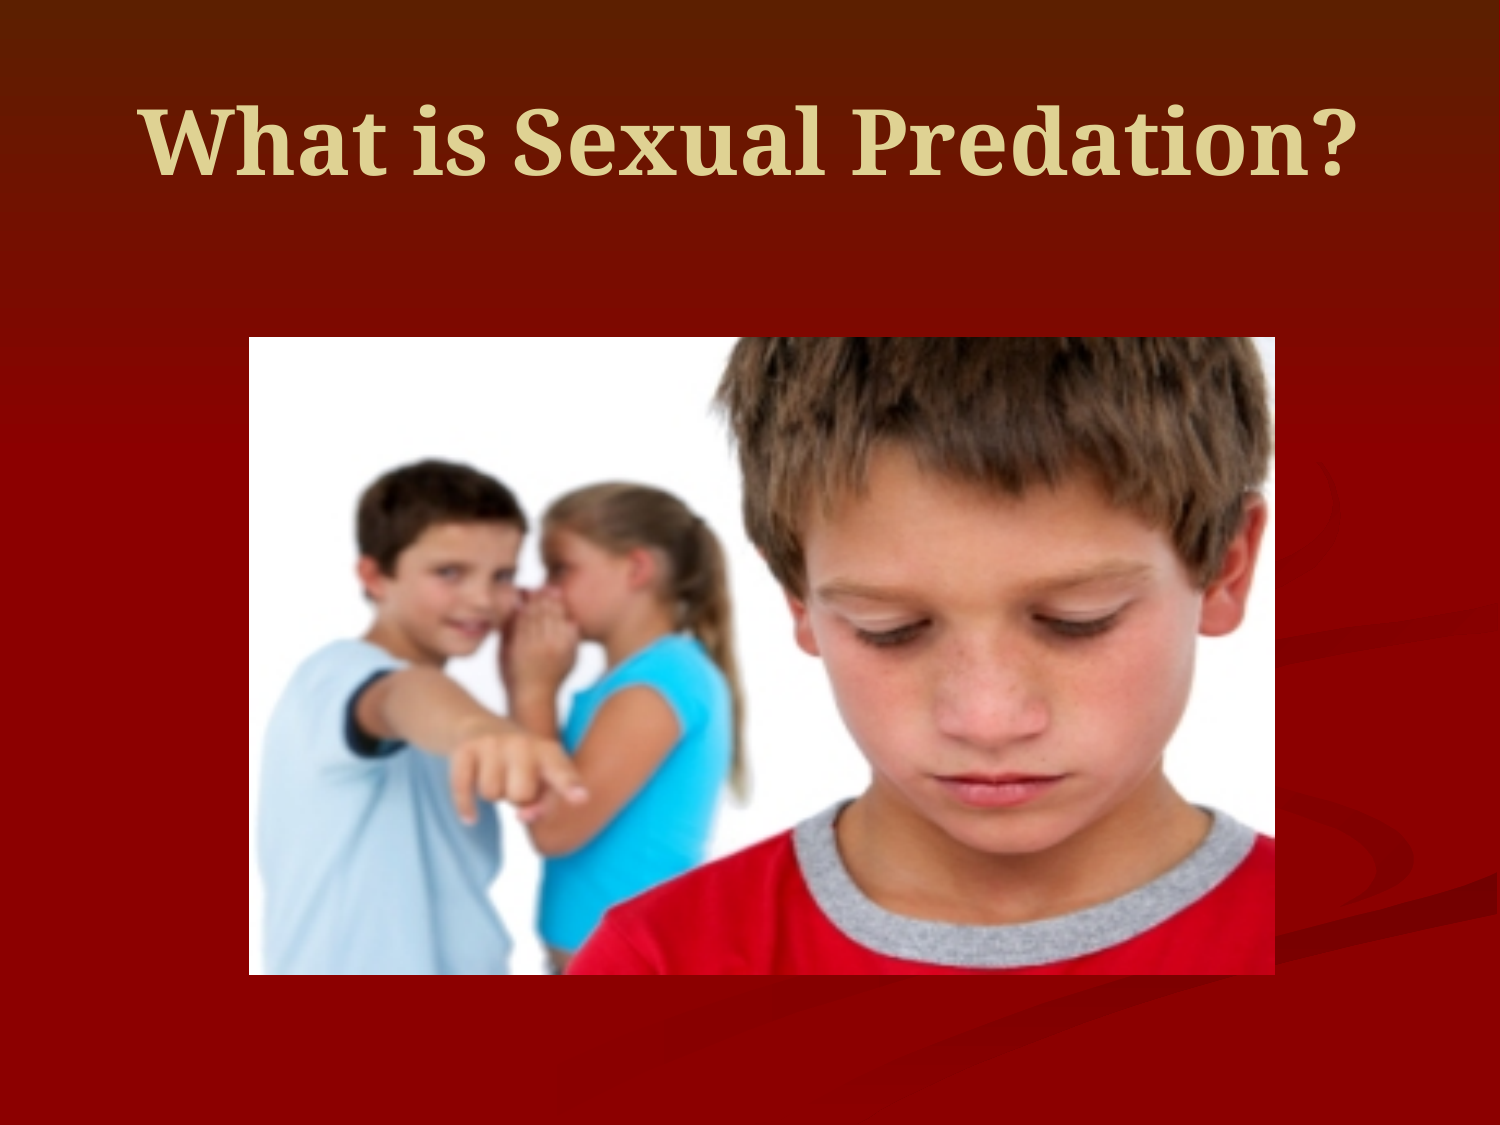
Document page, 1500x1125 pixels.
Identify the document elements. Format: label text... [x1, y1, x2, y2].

title What is Sexual Predation? [74, 44, 1426, 233]
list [249, 337, 1276, 976]
